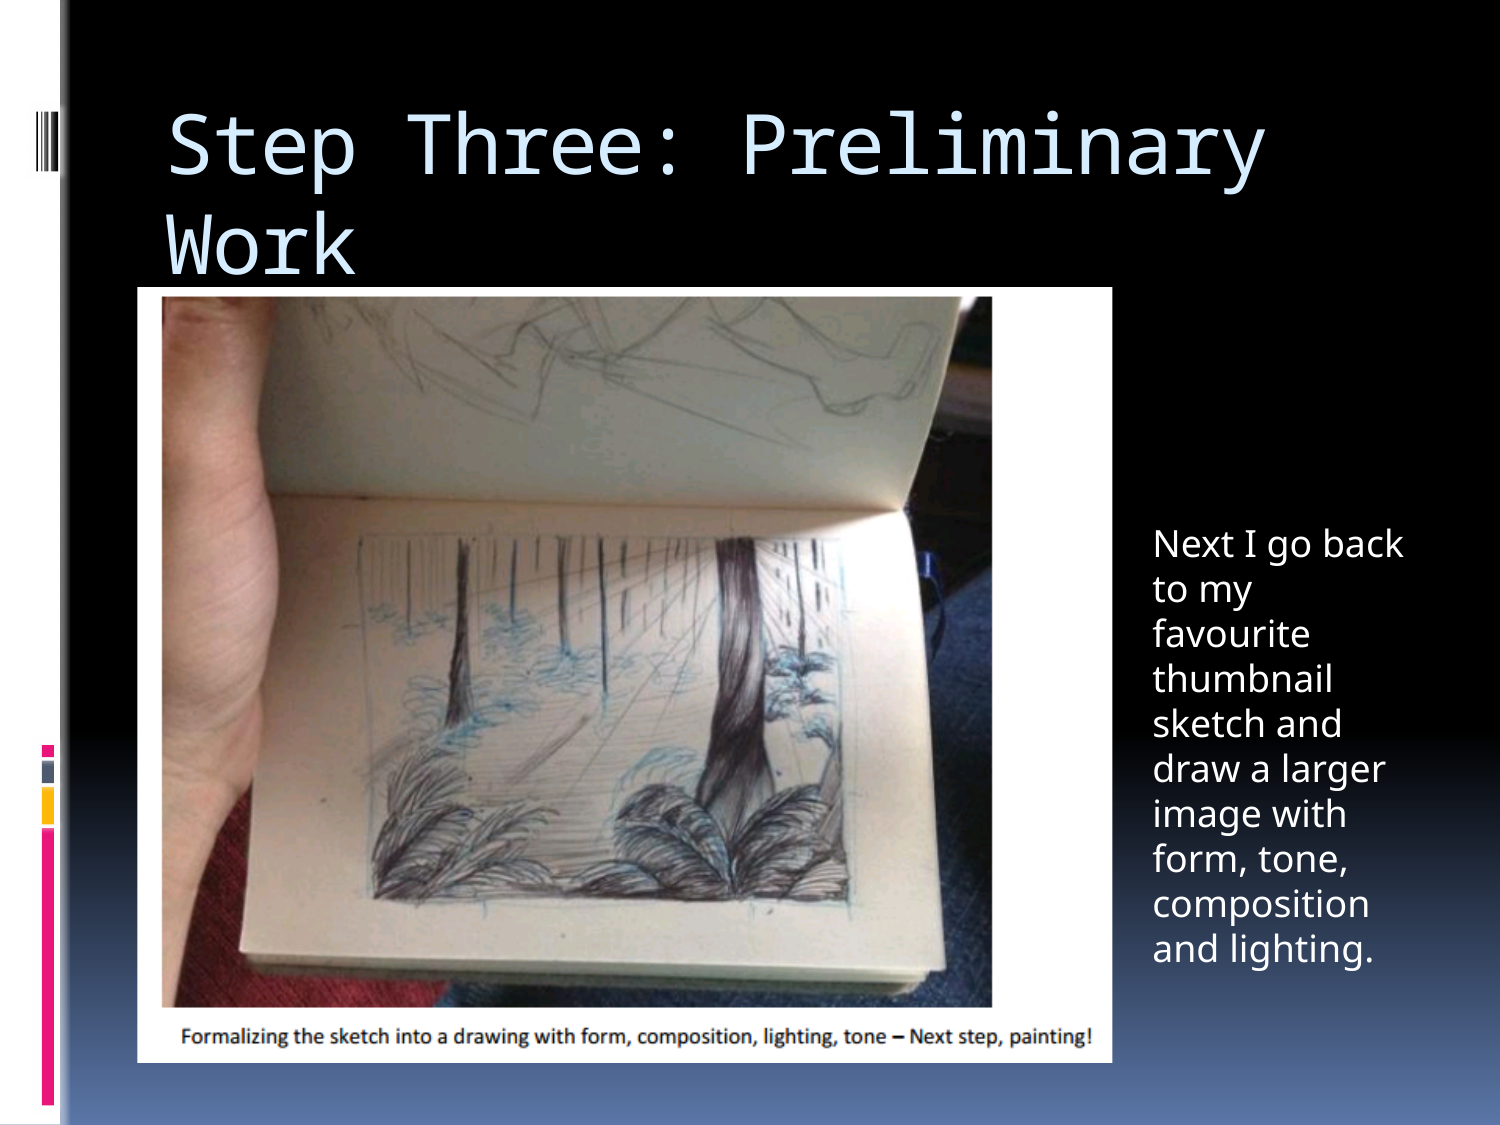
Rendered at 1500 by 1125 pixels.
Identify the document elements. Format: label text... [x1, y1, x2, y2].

picture [136, 287, 1113, 1063]
text_box Next I go back to my favourite thumbnail sketch and draw a larger image with form, tone, composition and lighting. [1137, 512, 1425, 978]
title Step Three: Preliminary Work [150, 83, 1425, 234]
